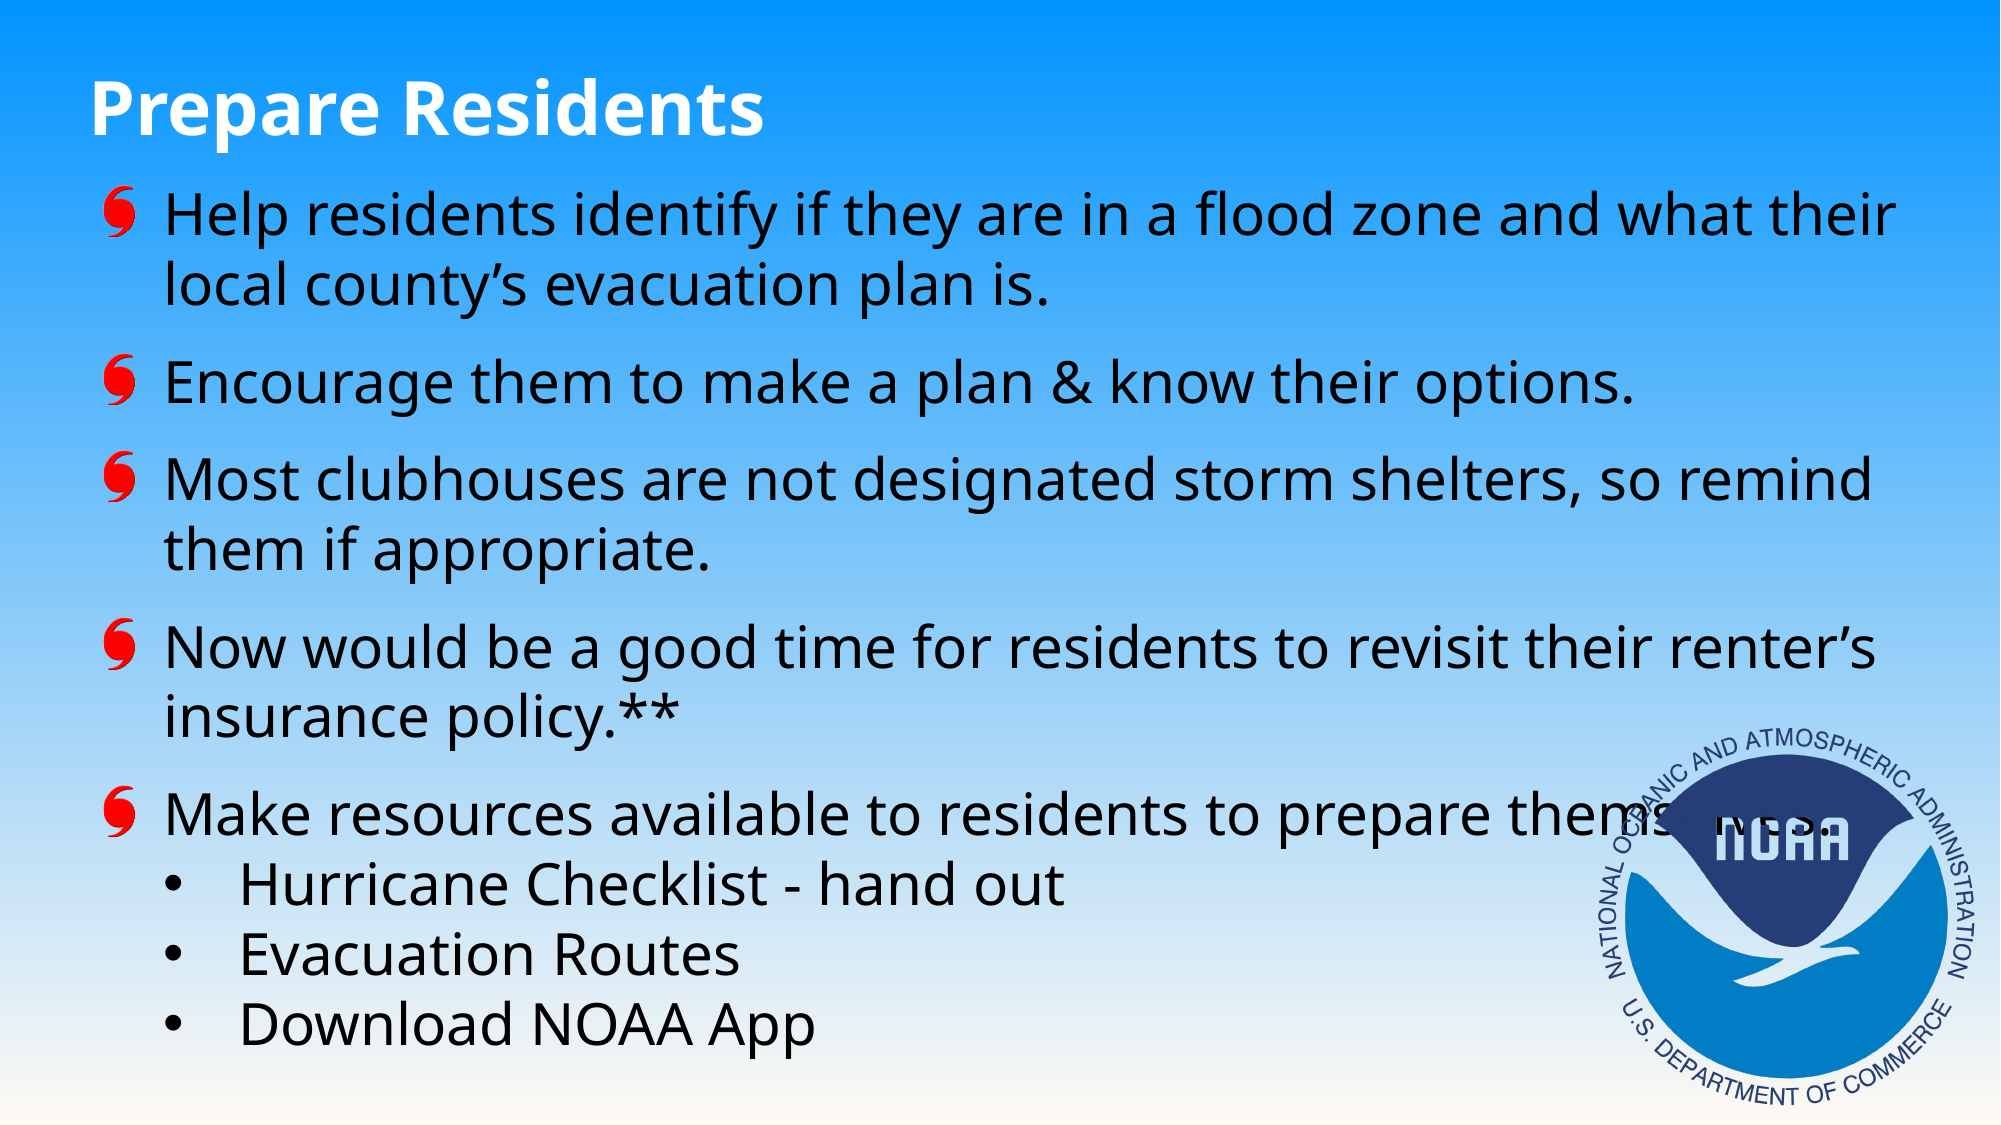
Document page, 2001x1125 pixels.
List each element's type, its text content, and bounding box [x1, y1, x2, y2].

picture [88, 446, 153, 508]
picture [1596, 728, 1975, 1107]
picture [88, 181, 153, 243]
picture [88, 781, 153, 843]
picture [88, 349, 153, 411]
text_box Prepare Residents Help residents identify if they are in a flood zone and what their local county’s evacuation plan is. Encourage them to make a plan & know their options. Most clubhouses are not designated storm shelters, so remind them if appropriate. Now would be a good time for residents to revisit their renter’s insurance policy.** Make resources available to residents to prepare themselves. Hurricane Checklist - hand out Evacuation Routes Download NOAA App [73, 52, 1927, 1065]
picture [88, 613, 153, 676]
